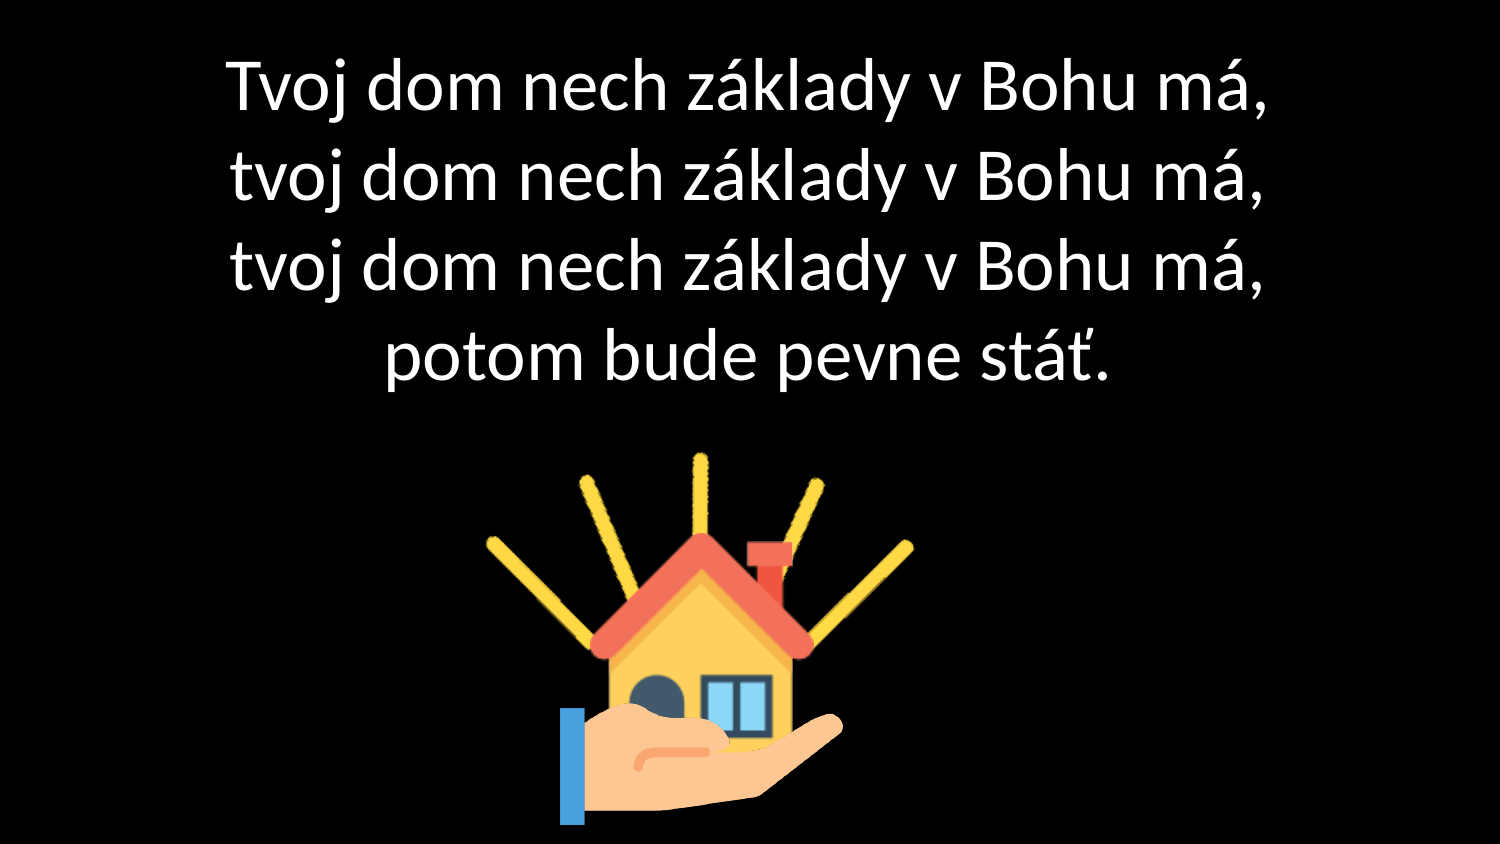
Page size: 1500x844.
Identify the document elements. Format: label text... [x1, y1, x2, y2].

title Tvoj dom nech základy v Bohu má, tvoj dom nech základy v Bohu má, tvoj dom nech základy v Bohu má, potom bude pevne stáť. [21, 27, 1476, 825]
picture [488, 414, 915, 844]
